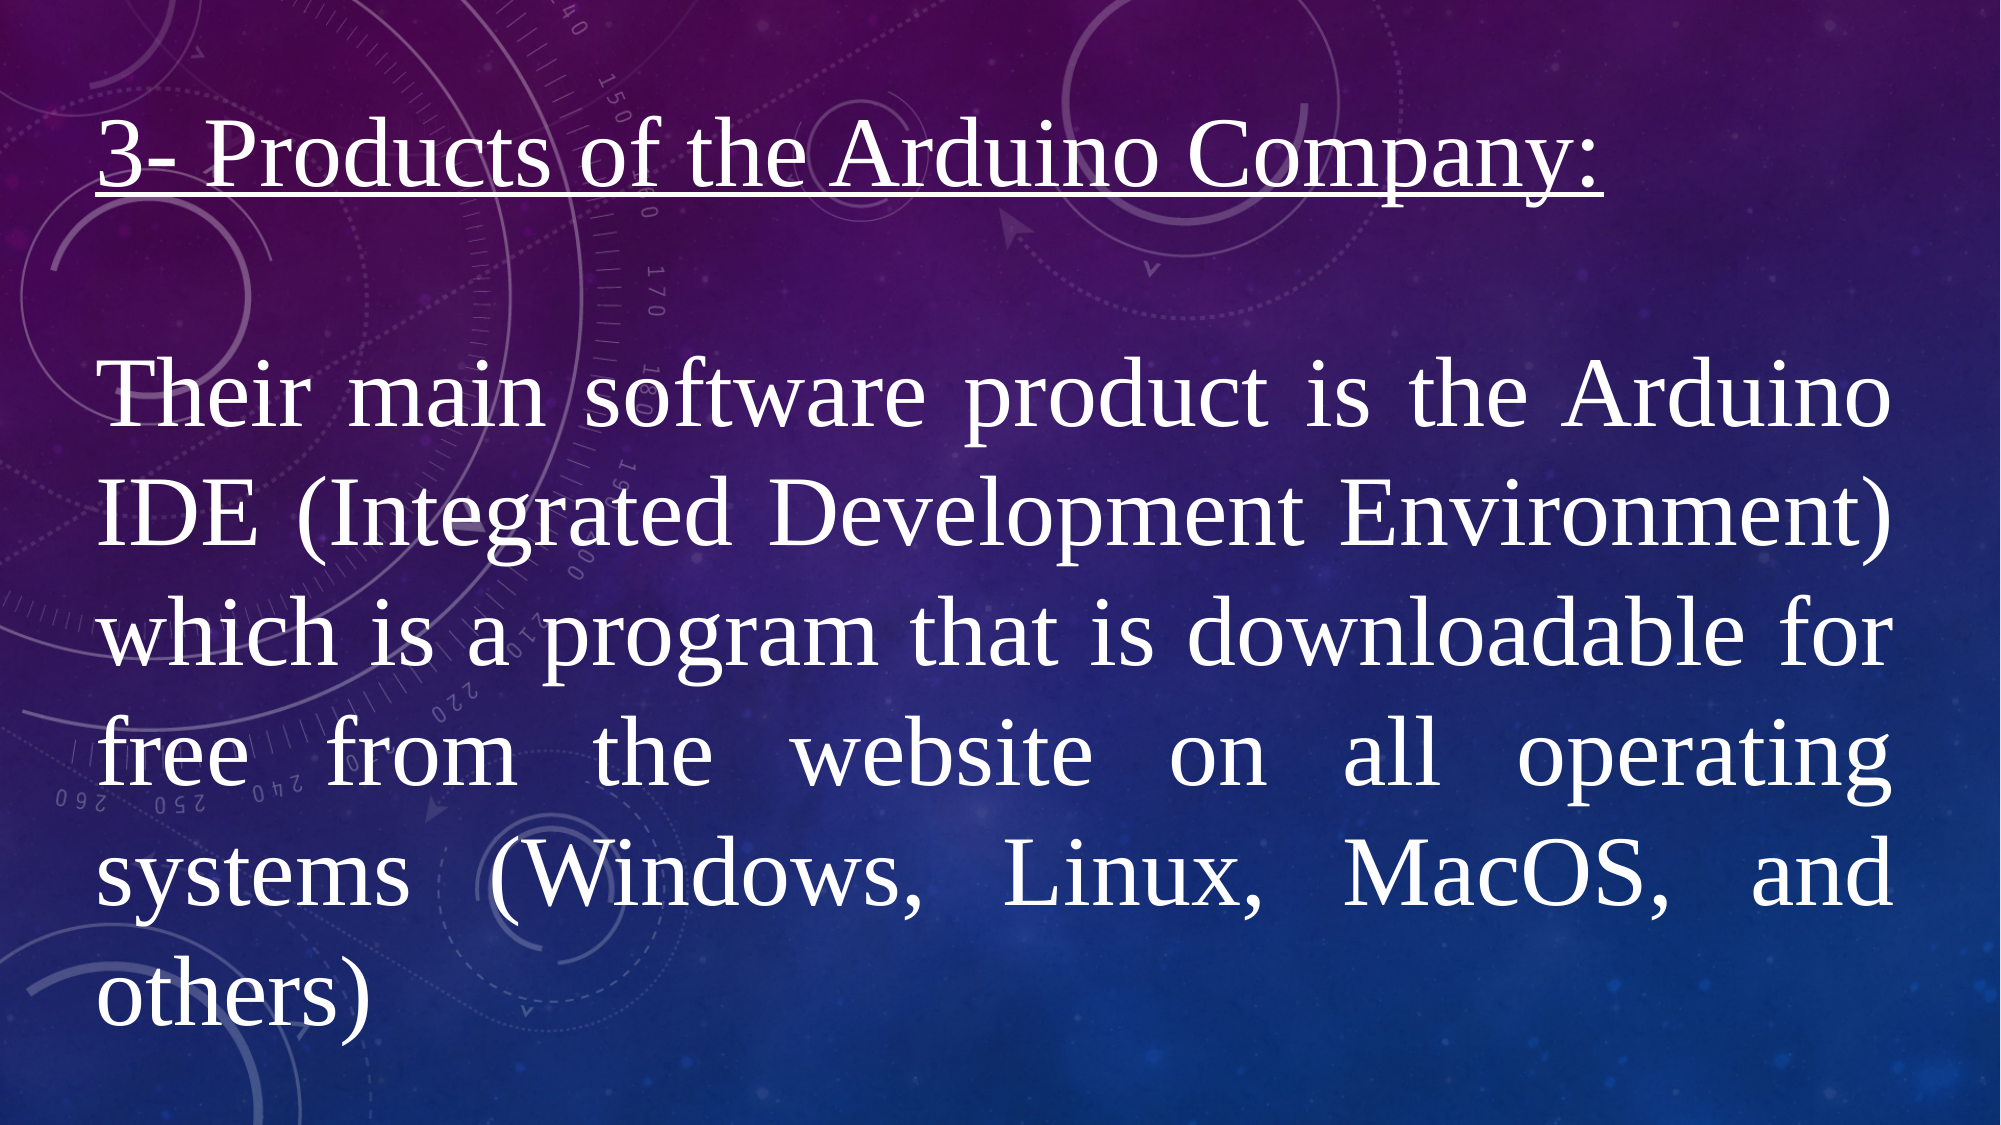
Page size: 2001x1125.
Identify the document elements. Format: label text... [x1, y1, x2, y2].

picture [0, 0, 2001, 1125]
text_box 3- Products of the Arduino Company: Their main software product is the Arduino IDE (Integrated Development Environment) which is a program that is downloadable for free from the website on all operating systems (Windows, Linux, MacOS, and others) [80, 78, 1911, 1053]
